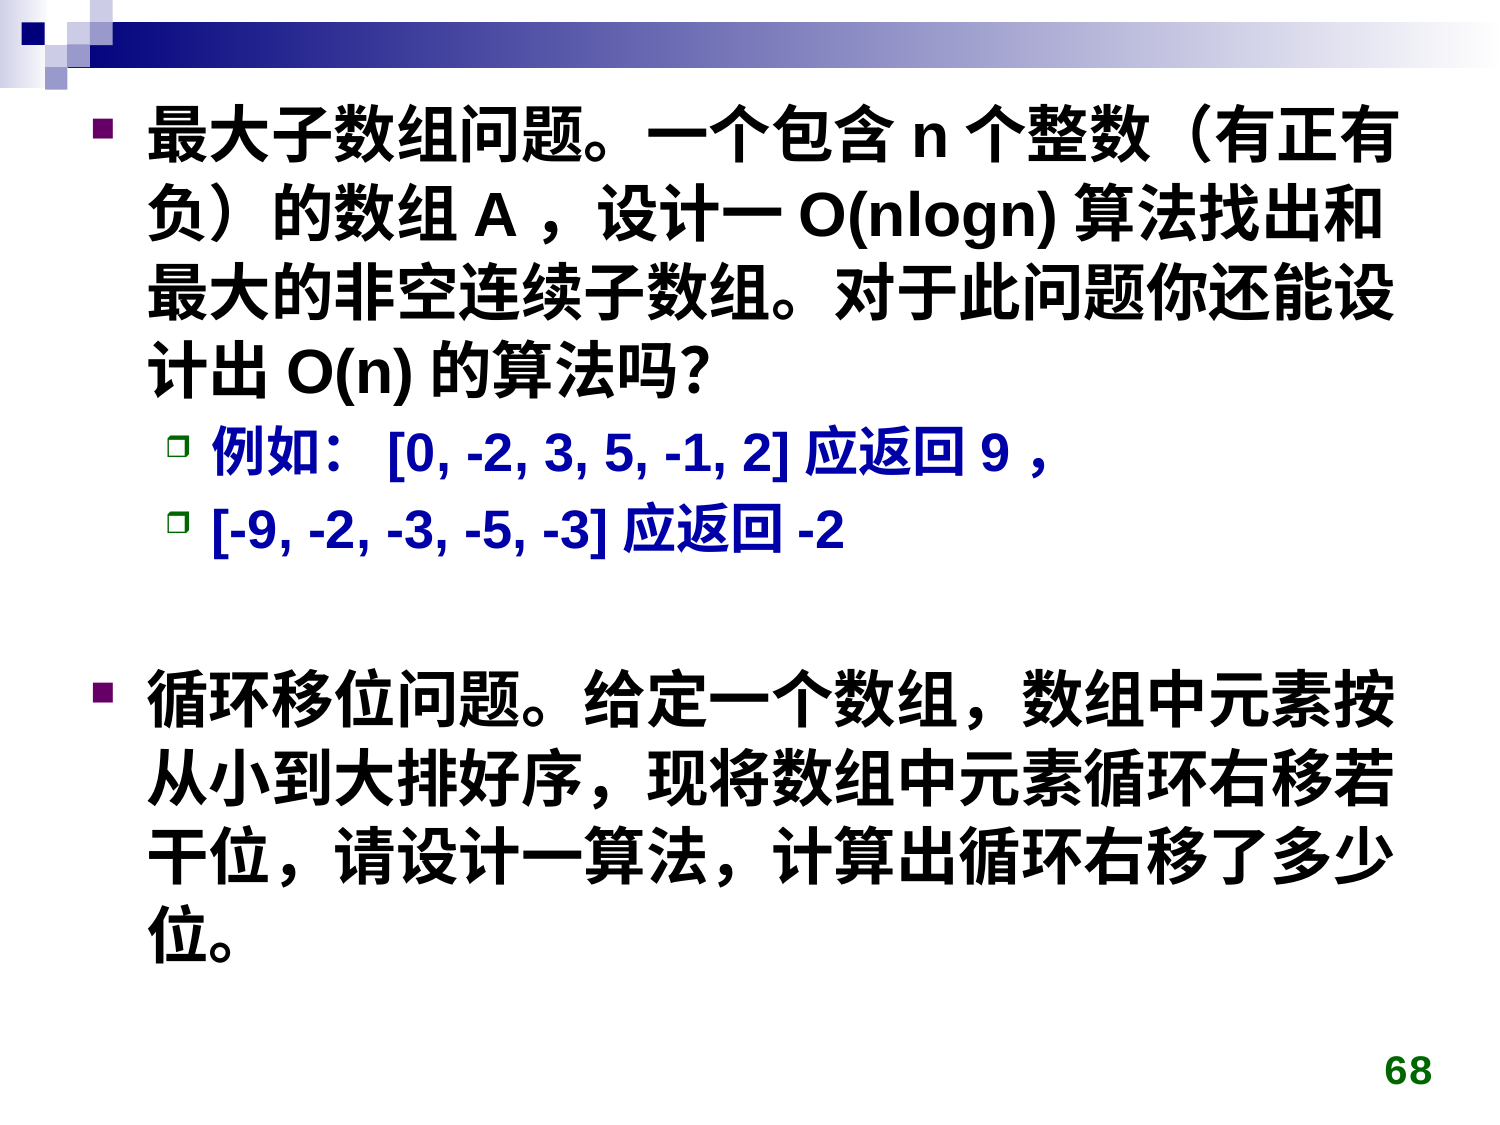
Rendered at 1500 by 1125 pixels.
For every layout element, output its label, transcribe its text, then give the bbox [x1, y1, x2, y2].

list 最大子数组问题。一个包含n个整数（有正有负）的数组A，设计一O(nlogn)算法找出和最大的非空连续子数组。对于此问题你还能设计出O(n)的算法吗？ 例如：[0, -2, 3, 5, -1, 2]应返回9， [-9, -2, -3, -5, -3]应返回-2 循环移位问题。给定一个数组，数组中元素按从小到大排好序，现将数组中元素循环右移若干位，请设计一算法，计算出循环右移了多少位。 [75, 84, 1425, 864]
slide_number 68 [1098, 1025, 1449, 1100]
